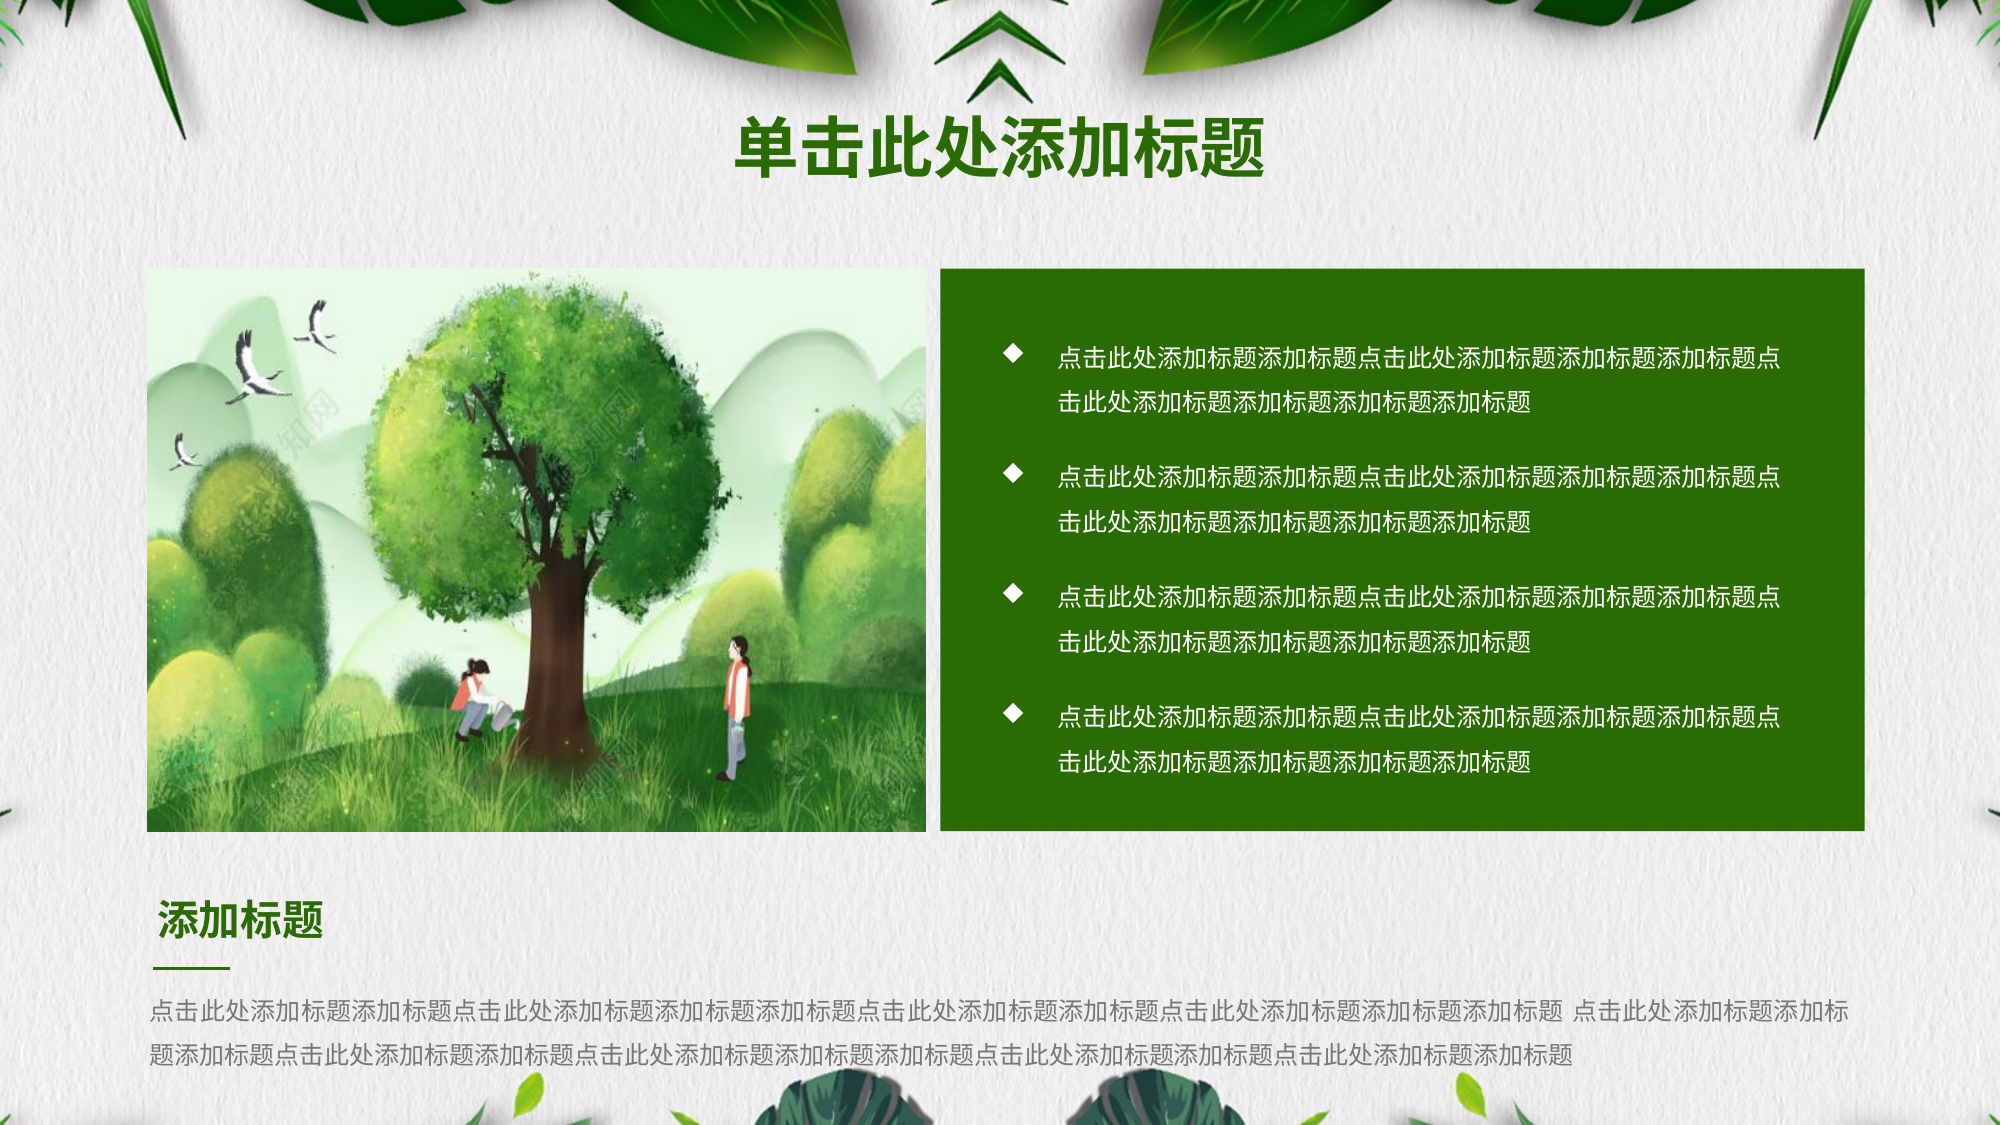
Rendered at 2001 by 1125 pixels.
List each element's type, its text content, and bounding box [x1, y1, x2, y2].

text_box 点击此处添加标题添加标题点击此处添加标题添加标题添加标题点击此处添加标题添加标题添加标题添加标题 [982, 318, 1823, 426]
text_box [940, 268, 1865, 832]
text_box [135, 886, 1865, 1074]
text_box 点击此处添加标题添加标题点击此处添加标题添加标题添加标题点击此处添加标题添加标题添加标题添加标题 [982, 557, 1823, 666]
picture [0, 0, 2000, 1125]
text_box 点击此处添加标题添加标题点击此处添加标题添加标题添加标题点击此处添加标题添加标题添加标题添加标题 [982, 677, 1823, 785]
title 单击此处添加标题 [537, 106, 1463, 195]
text_box 点击此处添加标题添加标题点击此处添加标题添加标题添加标题点击此处添加标题添加标题添加标题添加标题 [982, 437, 1823, 546]
